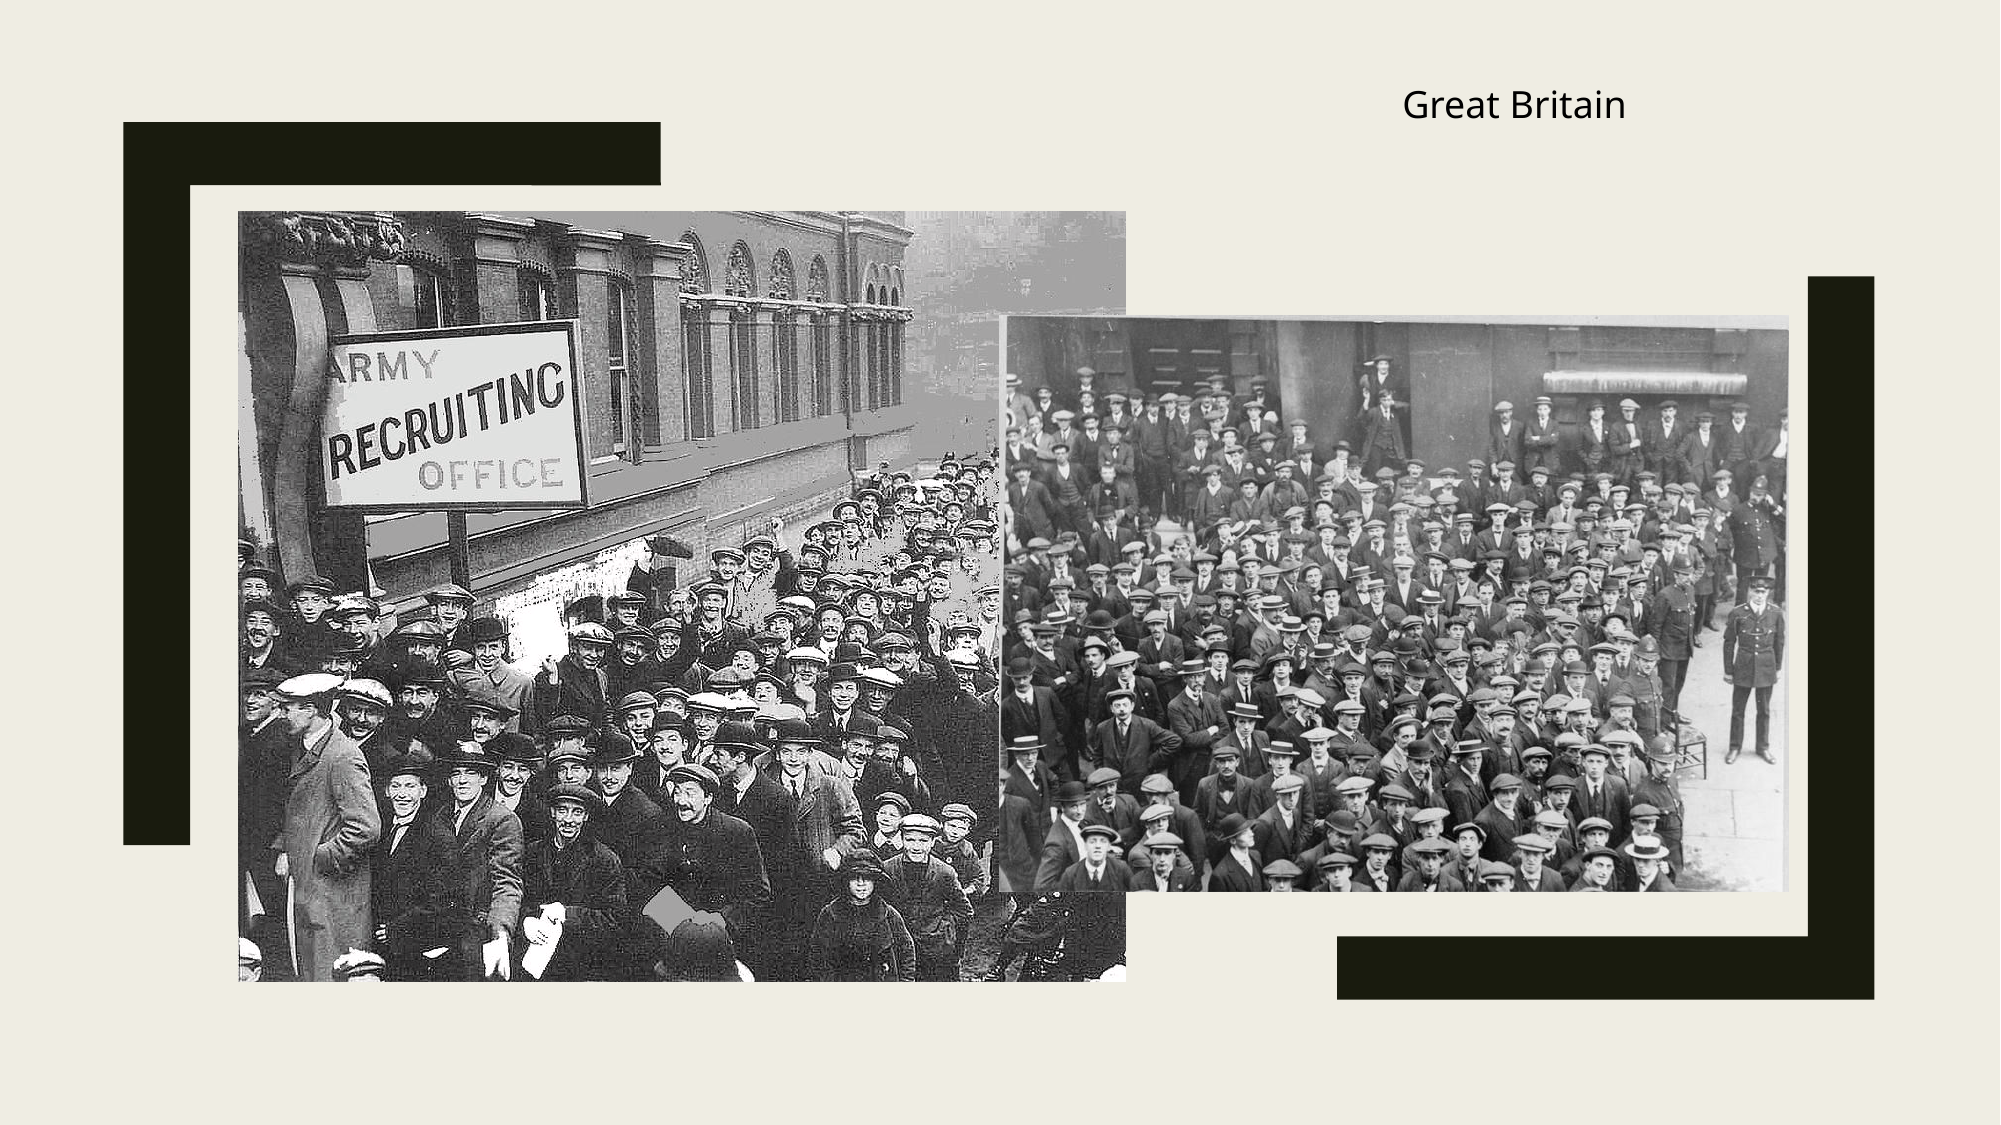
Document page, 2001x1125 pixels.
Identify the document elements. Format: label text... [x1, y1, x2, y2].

text_box Great Britain [1387, 73, 1831, 133]
picture [238, 211, 1789, 982]
